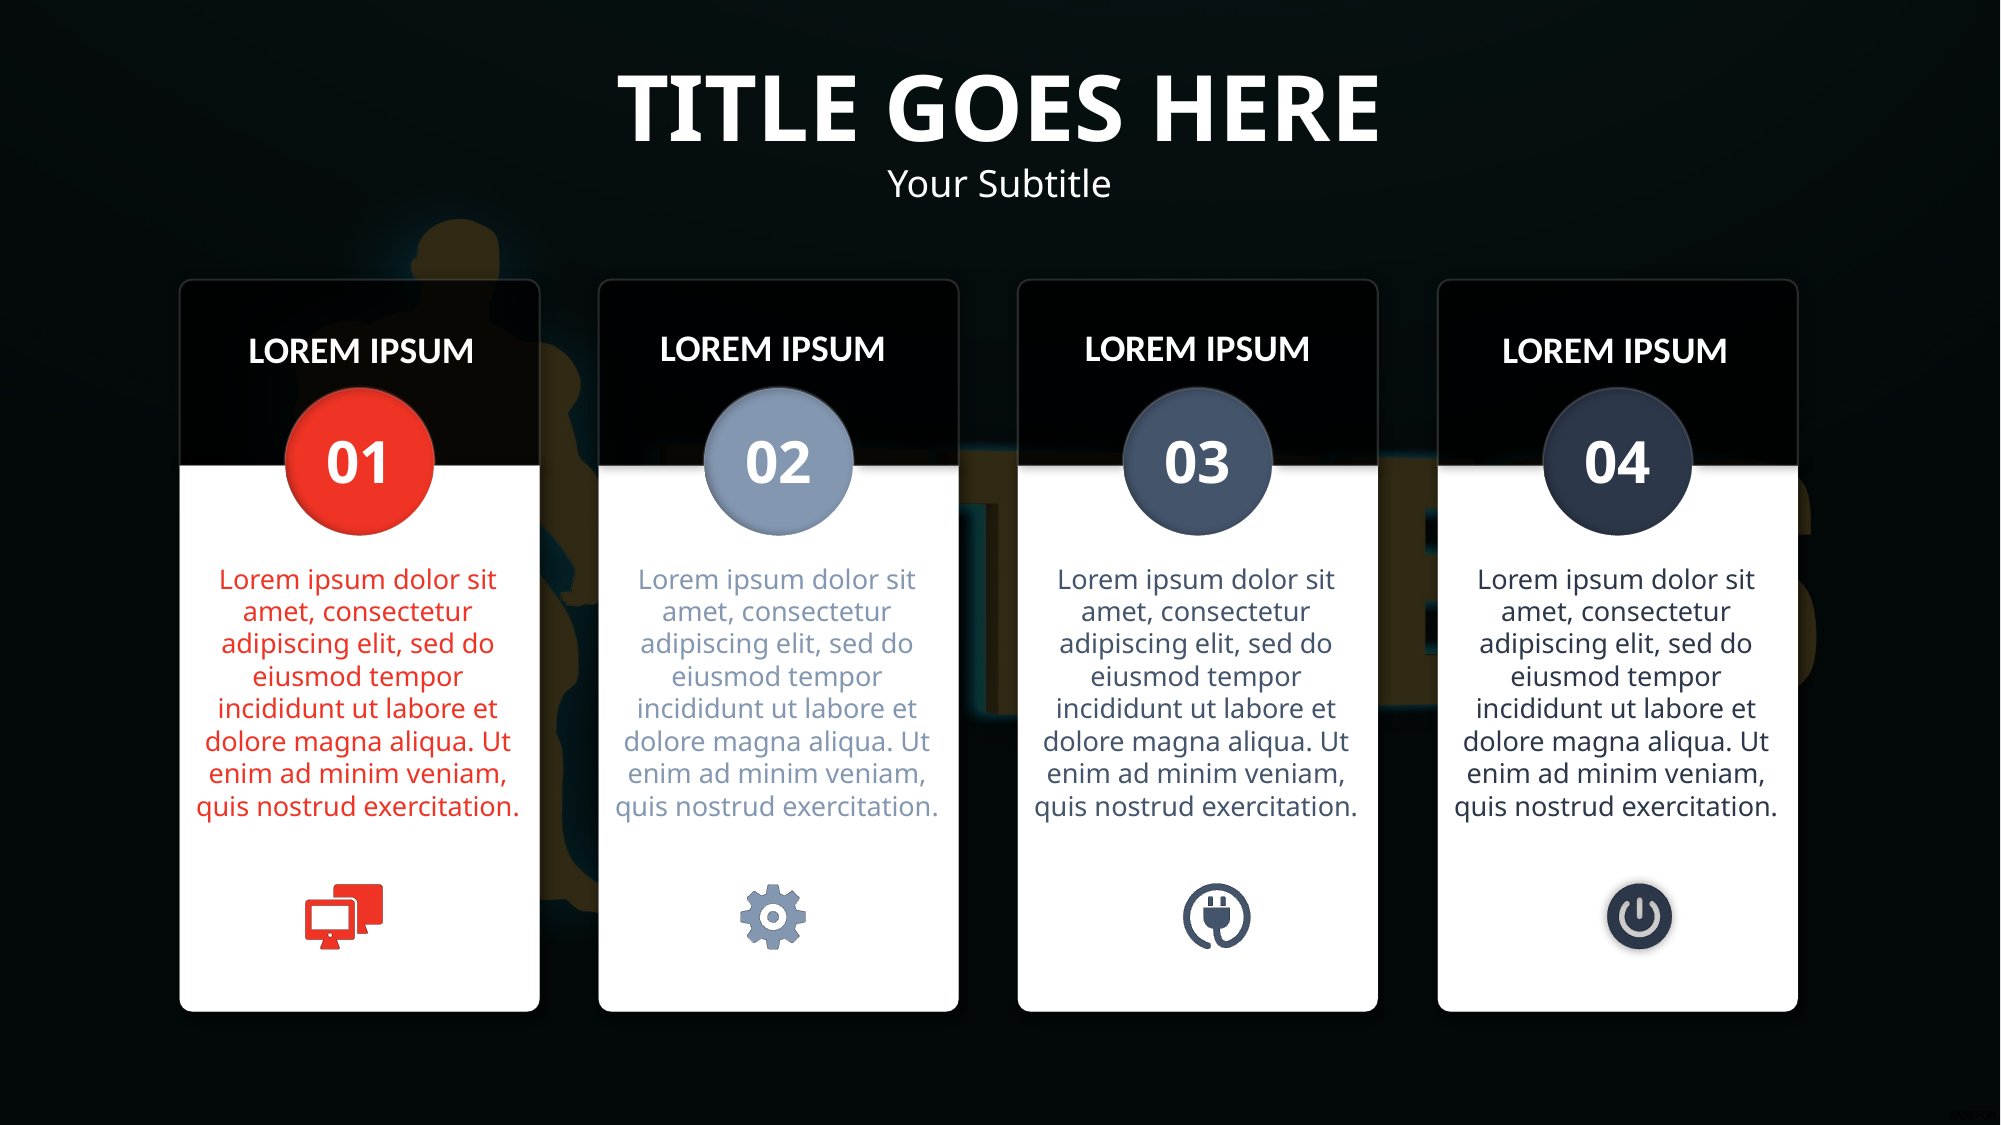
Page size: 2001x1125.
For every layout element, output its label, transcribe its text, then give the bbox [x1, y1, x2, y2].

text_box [593, 279, 959, 466]
text_box [1436, 467, 1799, 1013]
text_box 01 [295, 466, 430, 528]
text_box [305, 884, 383, 949]
picture [0, 0, 2001, 1125]
text_box [178, 464, 541, 1013]
text_box 04 [1553, 466, 1689, 528]
text_box 03 [1133, 466, 1269, 528]
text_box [179, 279, 542, 466]
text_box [740, 884, 806, 949]
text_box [1017, 279, 1378, 466]
text_box [1016, 467, 1379, 1013]
text_box [597, 466, 960, 1013]
text_box [1607, 883, 1672, 950]
text_box Lorem ipsum dolor sit amet, consectetur adipiscing elit, sed do eiusmod tempor incididunt ut labore et dolore magna aliqua. Ut enim ad minim veniam, quis nostrud exercitation. [1016, 554, 1376, 830]
text_box Lorem ipsum dolor sit amet, consectetur adipiscing elit, sed do eiusmod tempor incididunt ut labore et dolore magna aliqua. Ut enim ad minim veniam, quis nostrud exercitation. [1436, 554, 1796, 830]
text_box Lorem ipsum dolor sit amet, consectetur adipiscing elit, sed do eiusmod tempor incididunt ut labore et dolore magna aliqua. Ut enim ad minim veniam, quis nostrud exercitation. [597, 554, 957, 830]
text_box 02 [714, 466, 849, 528]
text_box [1183, 883, 1251, 949]
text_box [1435, 279, 1798, 466]
text_box Lorem ipsum dolor sit amet, consectetur adipiscing elit, sed do eiusmod tempor incididunt ut labore et dolore magna aliqua. Ut enim ad minim veniam, quis nostrud exercitation. [178, 554, 538, 830]
text_box TITLE GOES HERE Your Subtitle [548, 42, 1452, 212]
